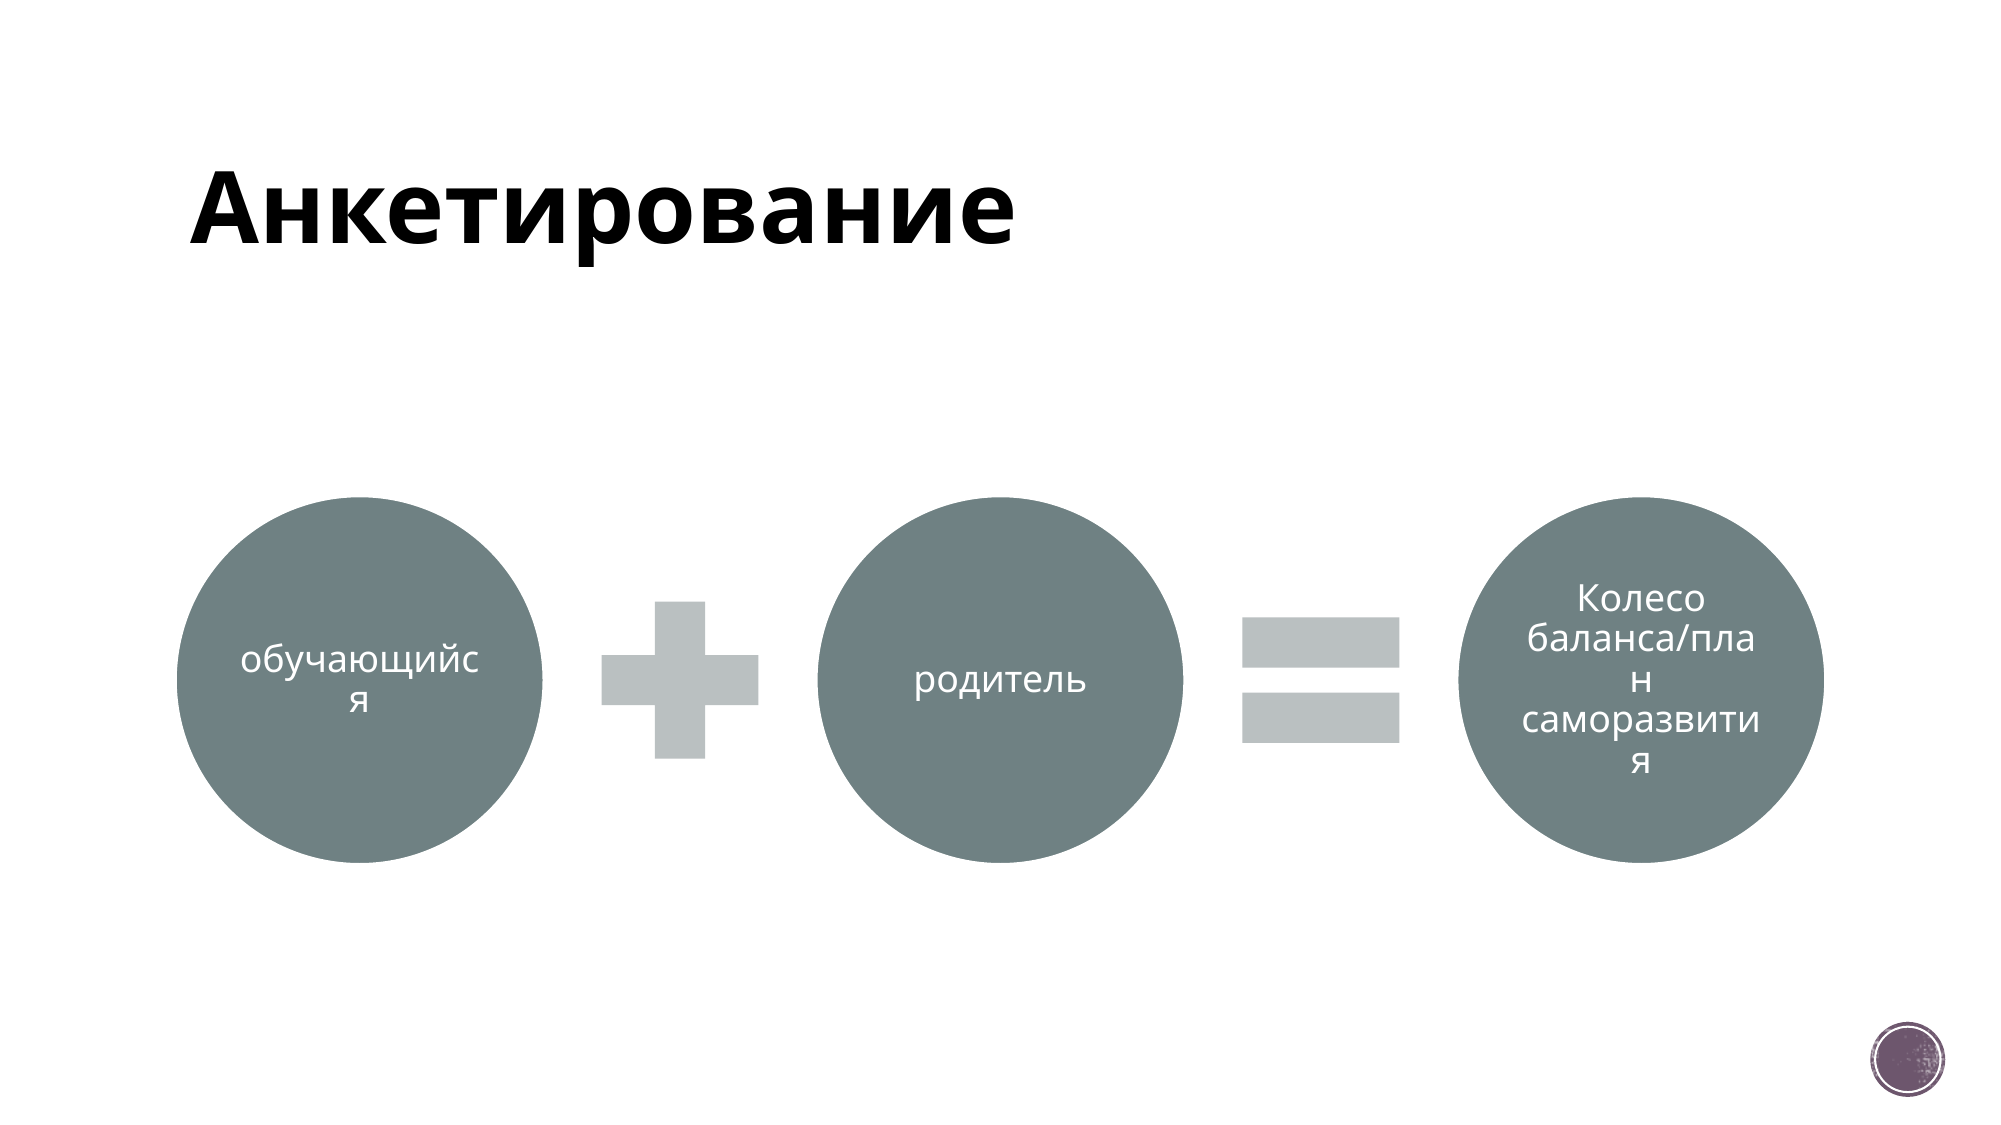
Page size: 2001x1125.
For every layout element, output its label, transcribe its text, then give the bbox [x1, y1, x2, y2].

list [176, 354, 1826, 1011]
title Анкетирование [175, 79, 1826, 344]
